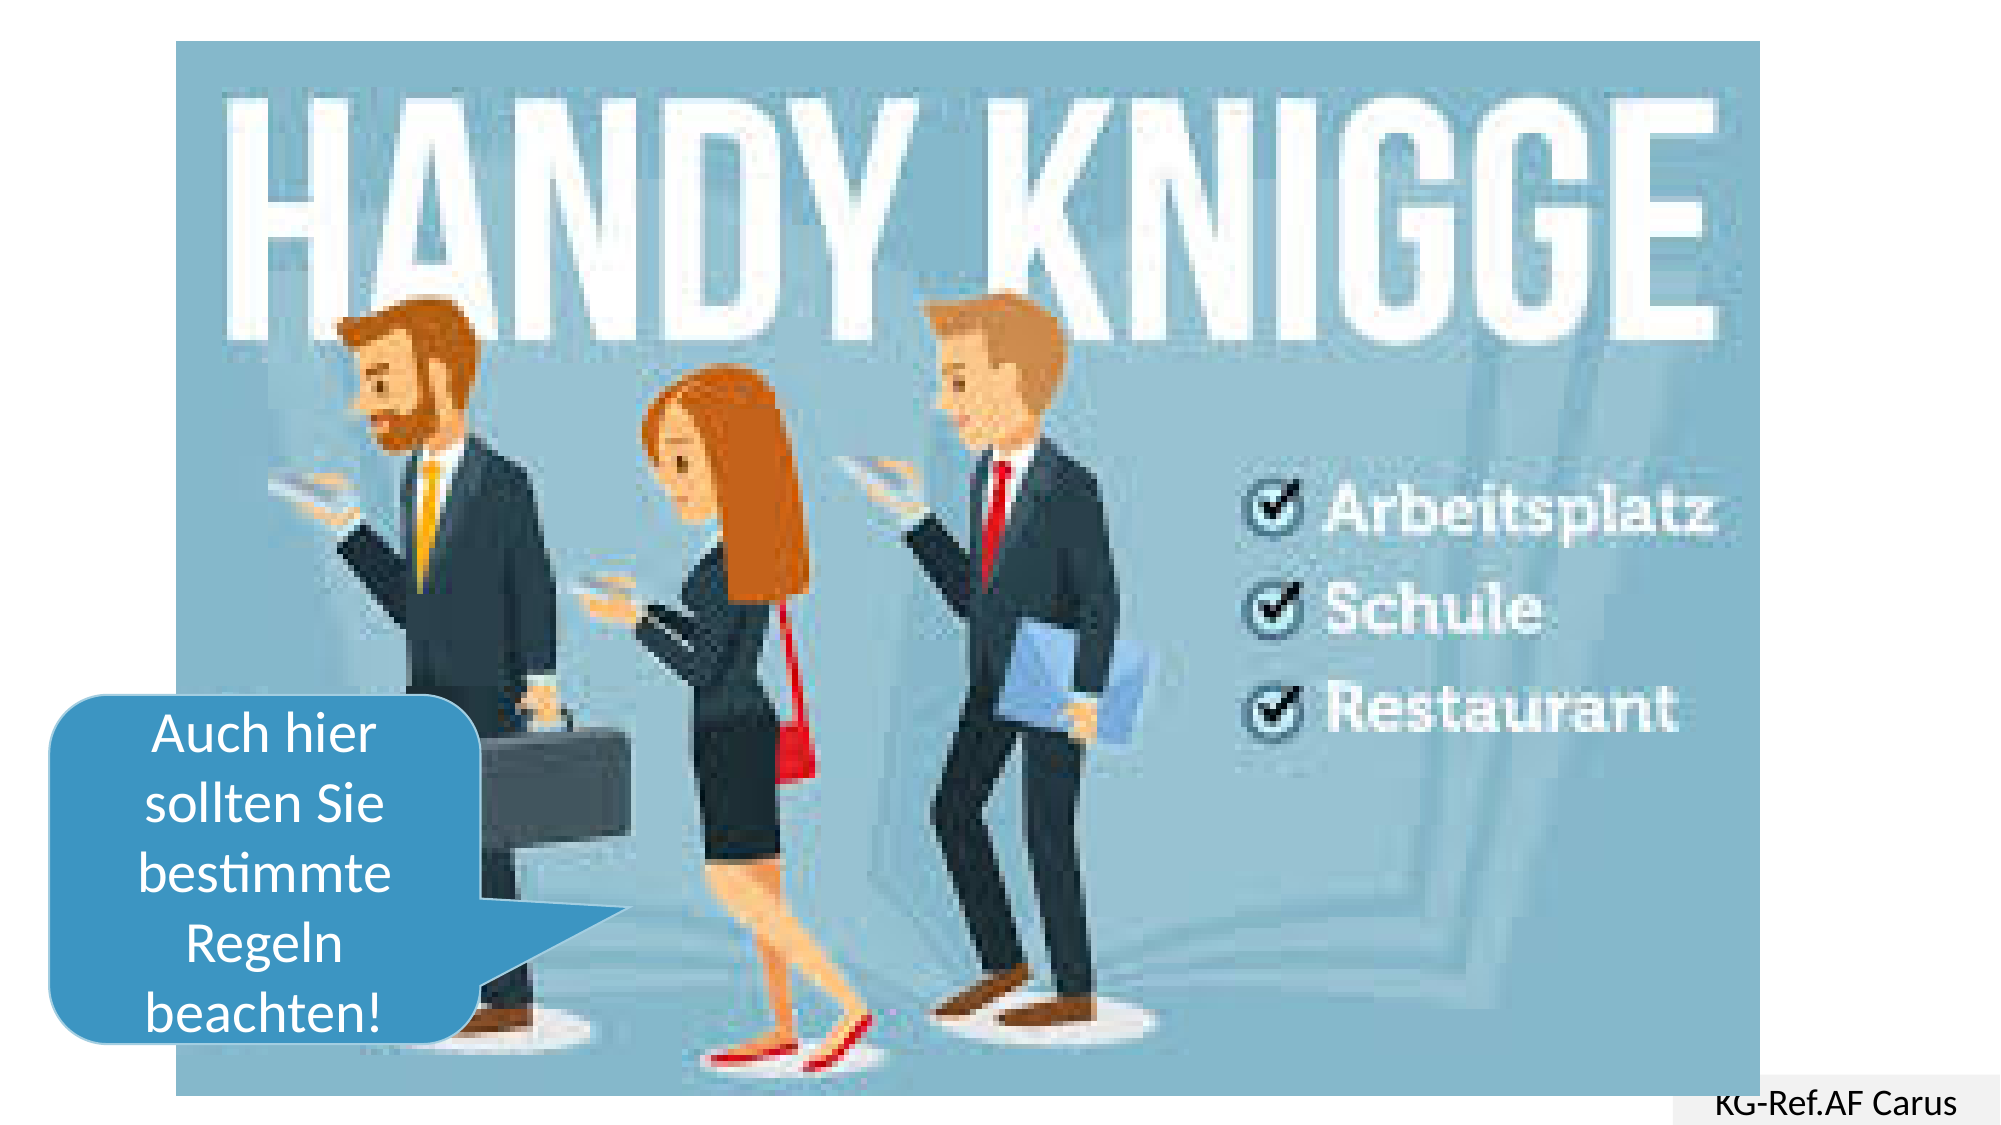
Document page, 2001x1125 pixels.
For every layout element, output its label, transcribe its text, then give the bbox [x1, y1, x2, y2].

picture [176, 41, 1760, 1096]
text_box KG-Ref.AF Carus [1672, 1074, 2000, 1125]
text_box Auch hier sollten Sie bestimmte Regeln beachten! [48, 693, 176, 1046]
